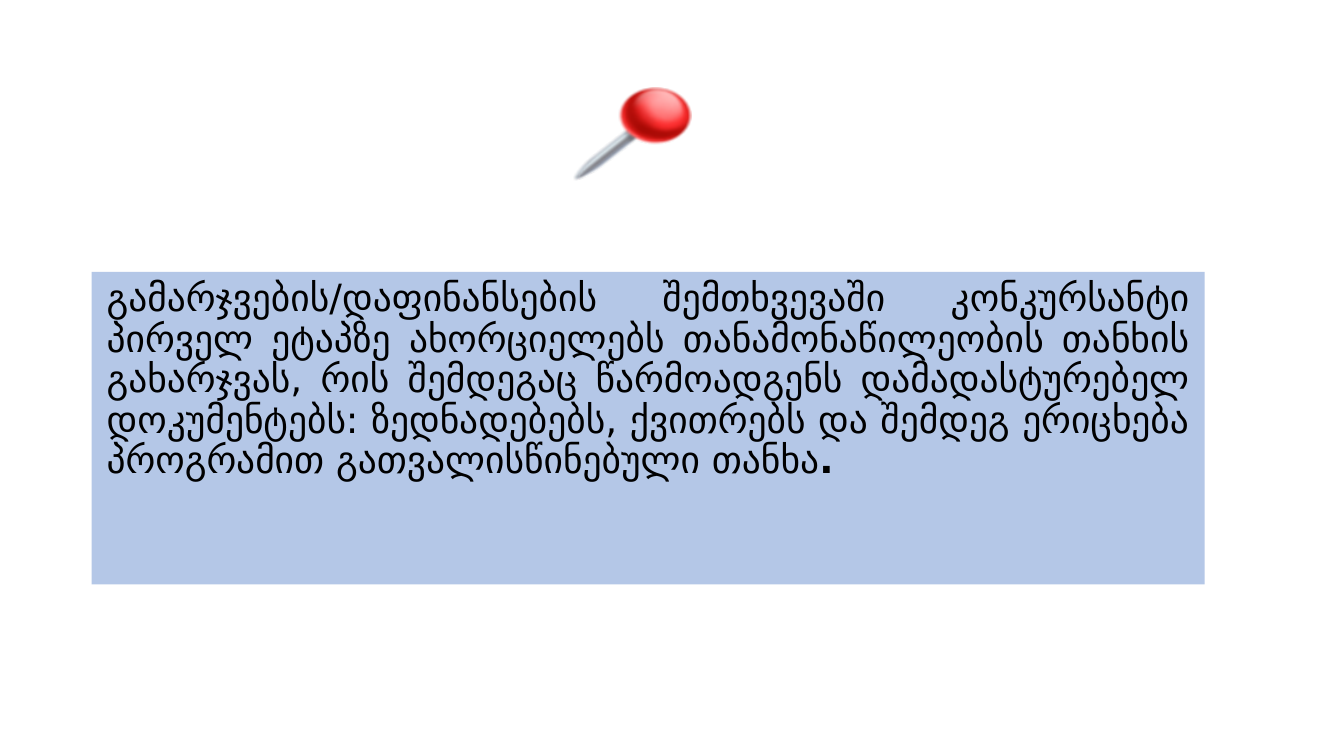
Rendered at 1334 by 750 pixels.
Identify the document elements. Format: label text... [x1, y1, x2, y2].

list გამარჯვების/დაფინანსების შემთხვევაში კონკურსანტი პირველ ეტაპზე ახორციელებს თანამონაწილეობის თანხის გახარჯვას, რის შემდეგაც წარმოადგენს დამადასტურებელ დოკუმენტებს: ზედნადებებს, ქვითრებს და შემდეგ ერიცხება პროგრამით გათვალისწინებული თანხა. [91, 271, 1205, 585]
picture [572, 87, 692, 181]
